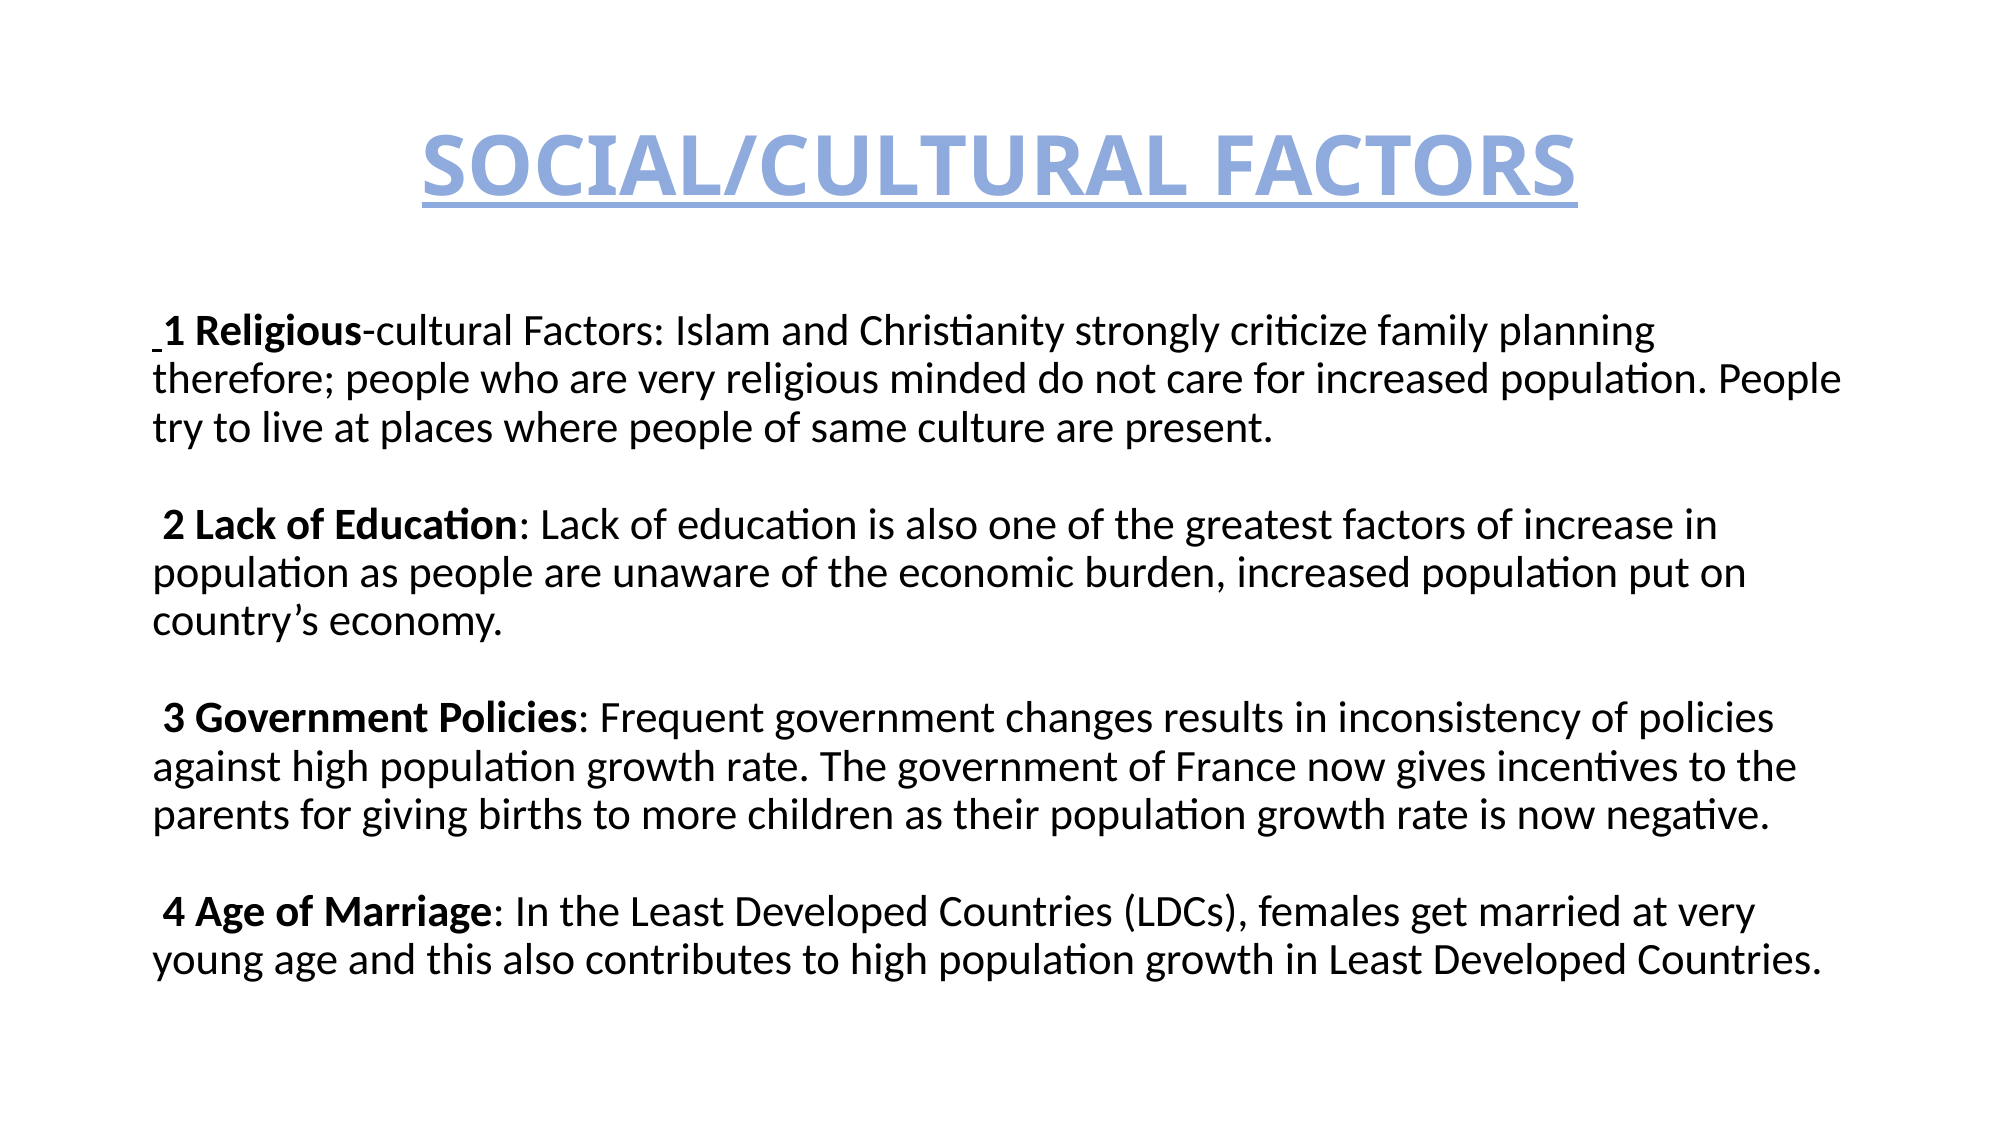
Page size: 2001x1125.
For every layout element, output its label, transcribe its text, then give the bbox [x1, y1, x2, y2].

title Social/Cultural Factors [137, 59, 1863, 278]
list 1 Religious-cultural Factors: Islam and Christianity strongly criticize family planning therefore; people who are very religious minded do not care for increased population. People try to live at places where people of same culture are present. 2 Lack of Education: Lack of education is also one of the greatest factors of increase in population as people are unaware of the economic burden, increased population put on country’s economy. 3 Government Policies: Frequent government changes results in inconsistency of policies against high population growth rate. The government of France now gives incentives to the parents for giving births to more children as their population growth rate is now negative. 4 Age of Marriage: In the Least Developed Countries (LDCs), females get married at very young age and this also contributes to high population growth in Least Developed Countries. [137, 299, 1863, 1014]
